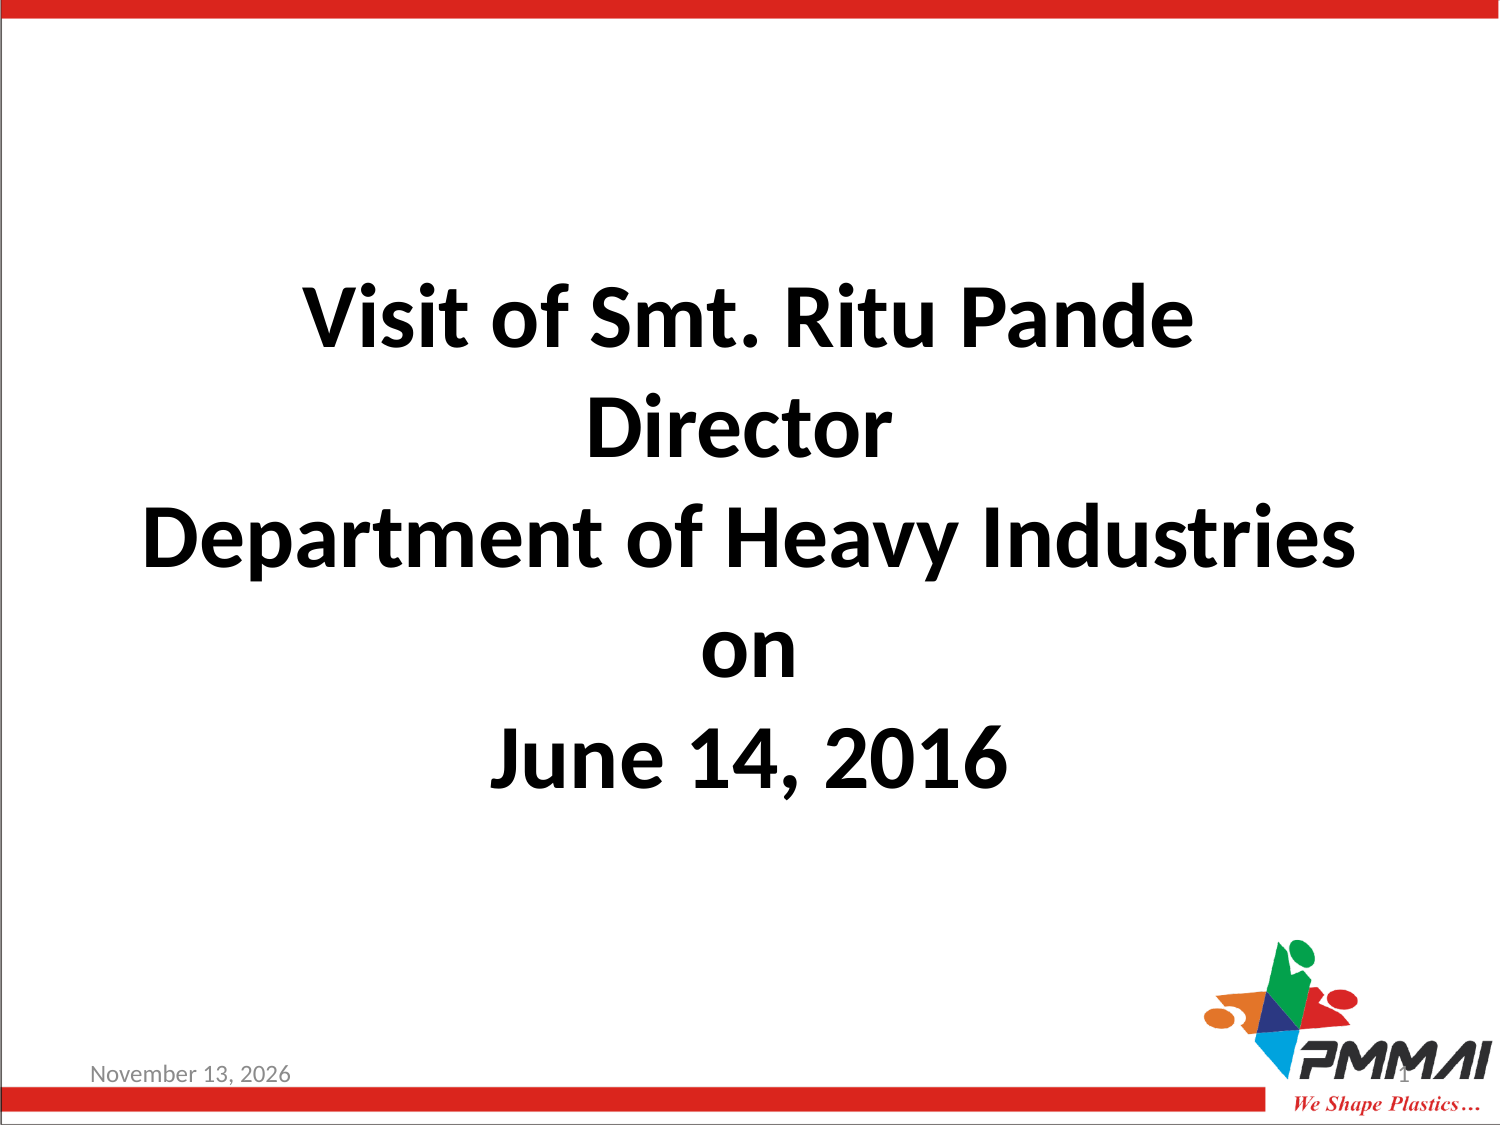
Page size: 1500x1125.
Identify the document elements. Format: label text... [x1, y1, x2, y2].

title Visit of Smt. Ritu Pande Director Department of Heavy Industries on June 14, 2016 [112, 174, 1388, 888]
slide_number 1 [1074, 1042, 1425, 1103]
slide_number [75, 1042, 425, 1103]
picture [0, 0, 1500, 1125]
